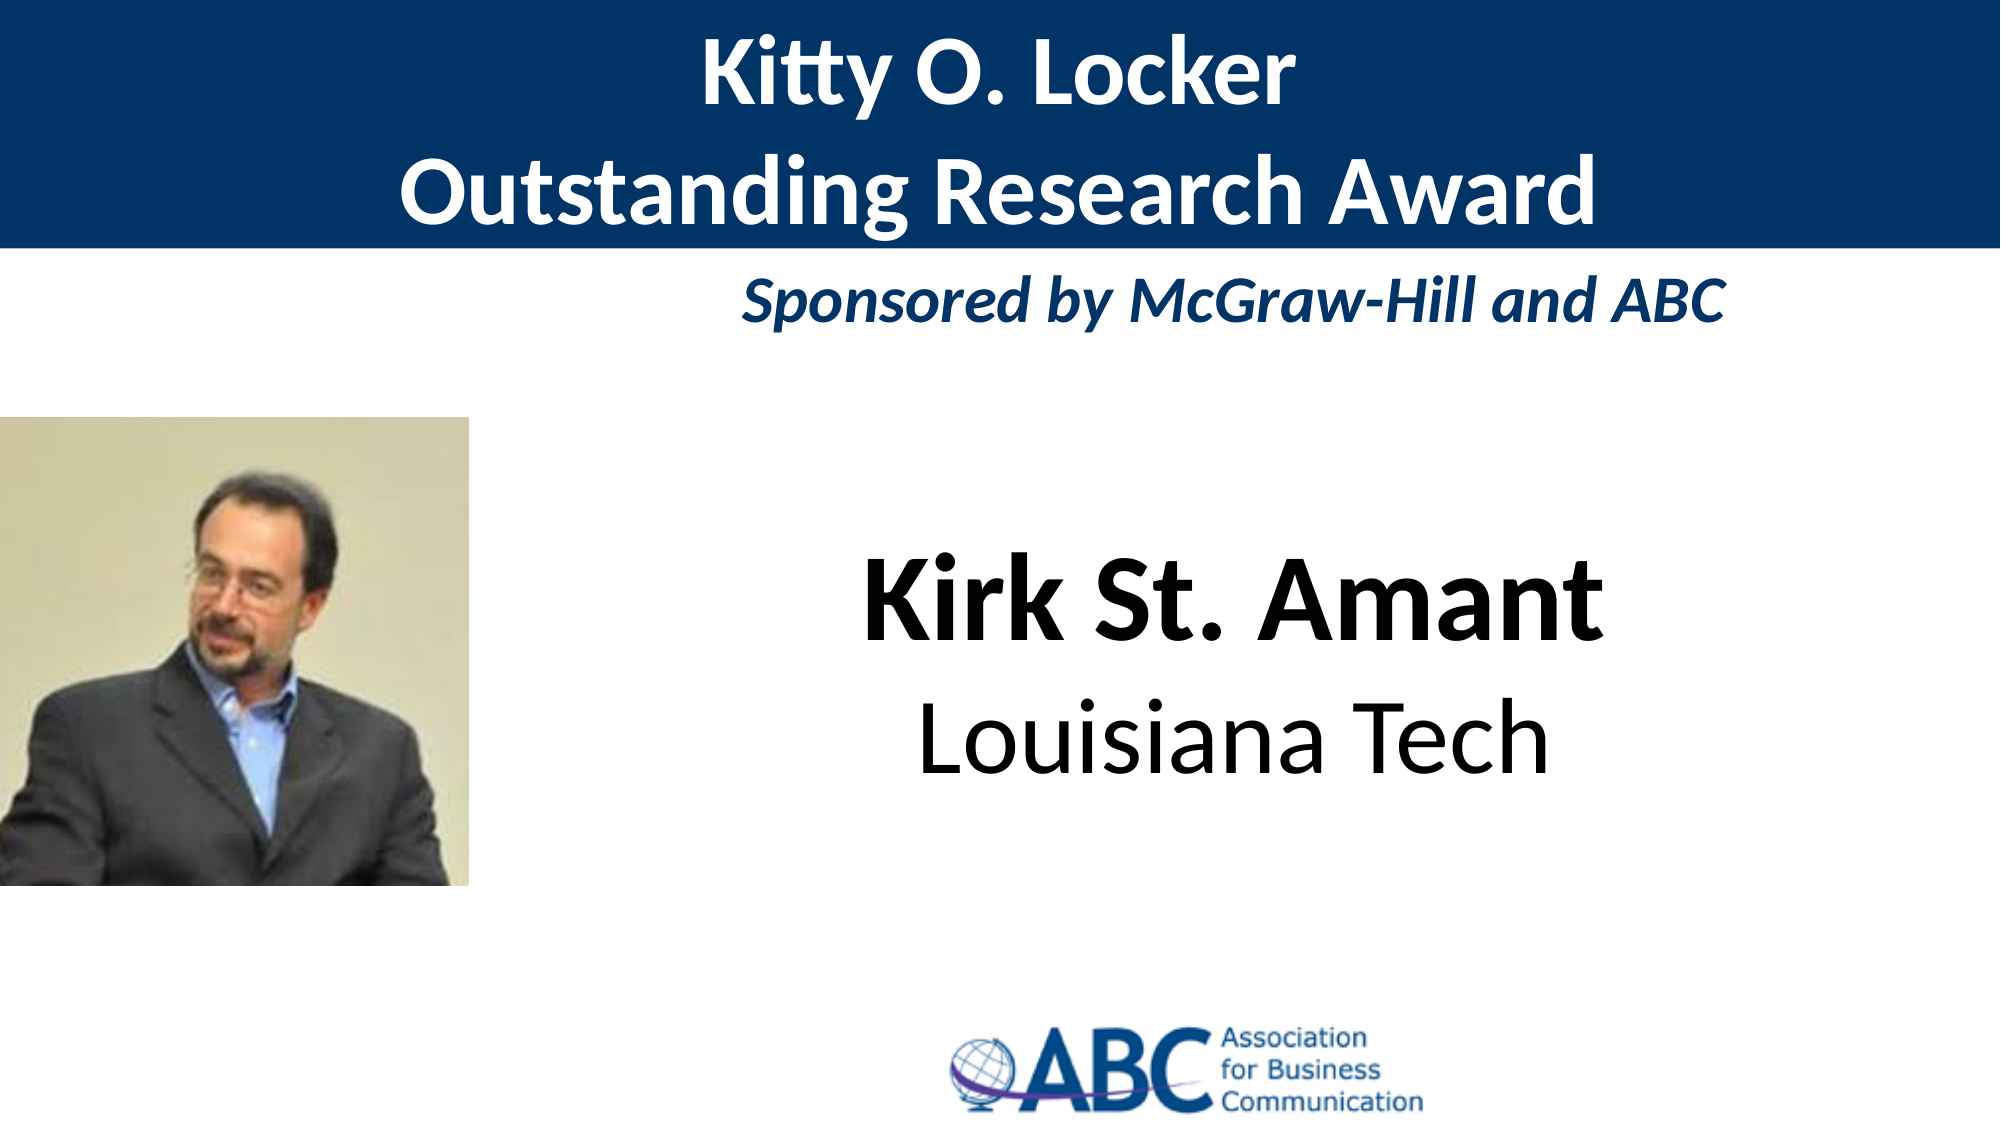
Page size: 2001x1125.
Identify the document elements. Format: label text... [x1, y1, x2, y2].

picture [0, 417, 469, 886]
text_box Kitty O. Locker Outstanding Research Award [0, 0, 2000, 249]
text_box Sponsored by McGraw-Hill and ABC Kirk St. Amant Louisiana Tech [468, 248, 2000, 977]
picture [940, 1016, 1437, 1125]
